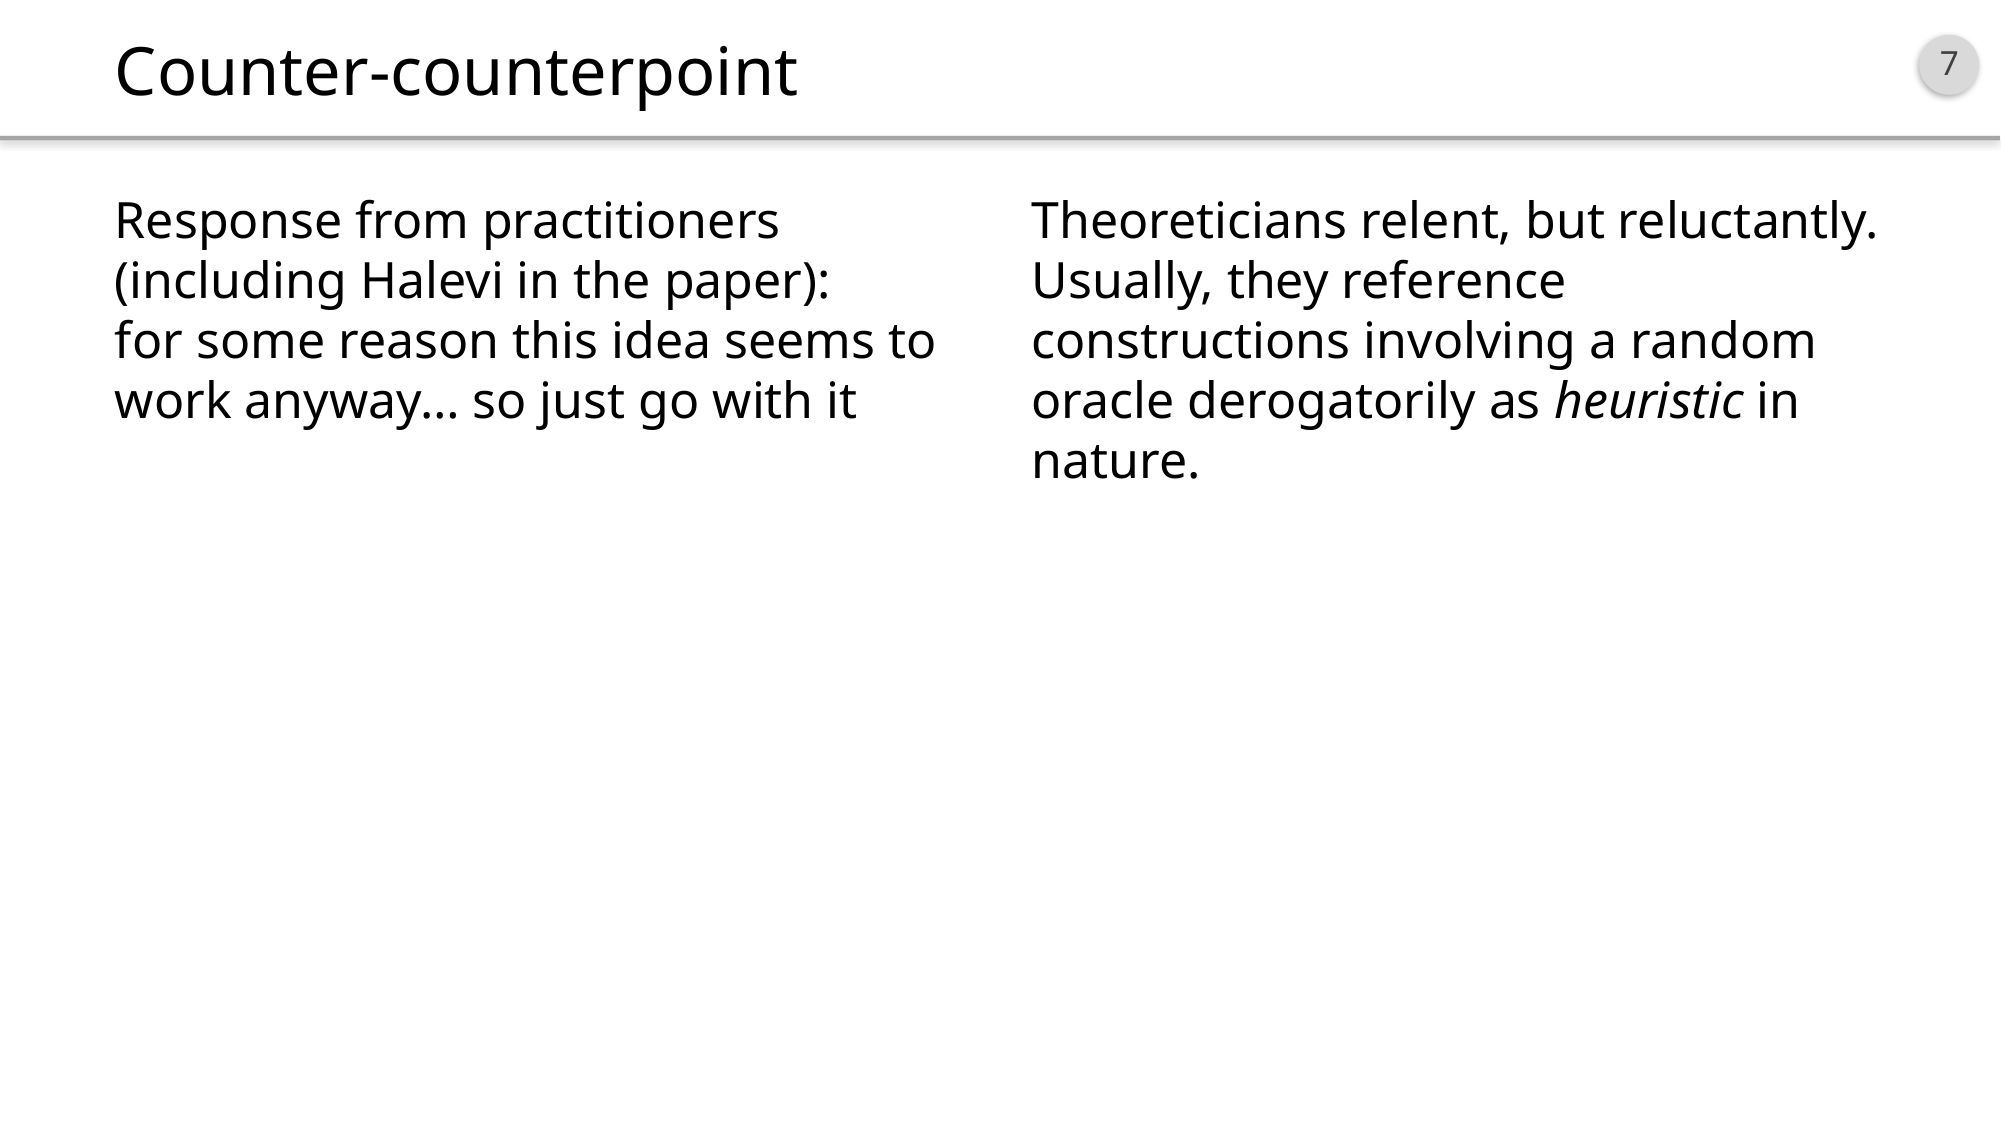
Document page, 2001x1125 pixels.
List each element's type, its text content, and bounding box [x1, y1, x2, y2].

title Counter-counterpoint [99, 24, 1900, 114]
list Response from practitioners (including Halevi in the paper): for some reason this idea seems to work anyway… so just go with it [99, 180, 984, 1044]
list Theoreticians relent, but reluctantly. Usually, they reference constructions involving a random oracle derogatorily as heuristic in nature. [1016, 180, 1900, 1044]
